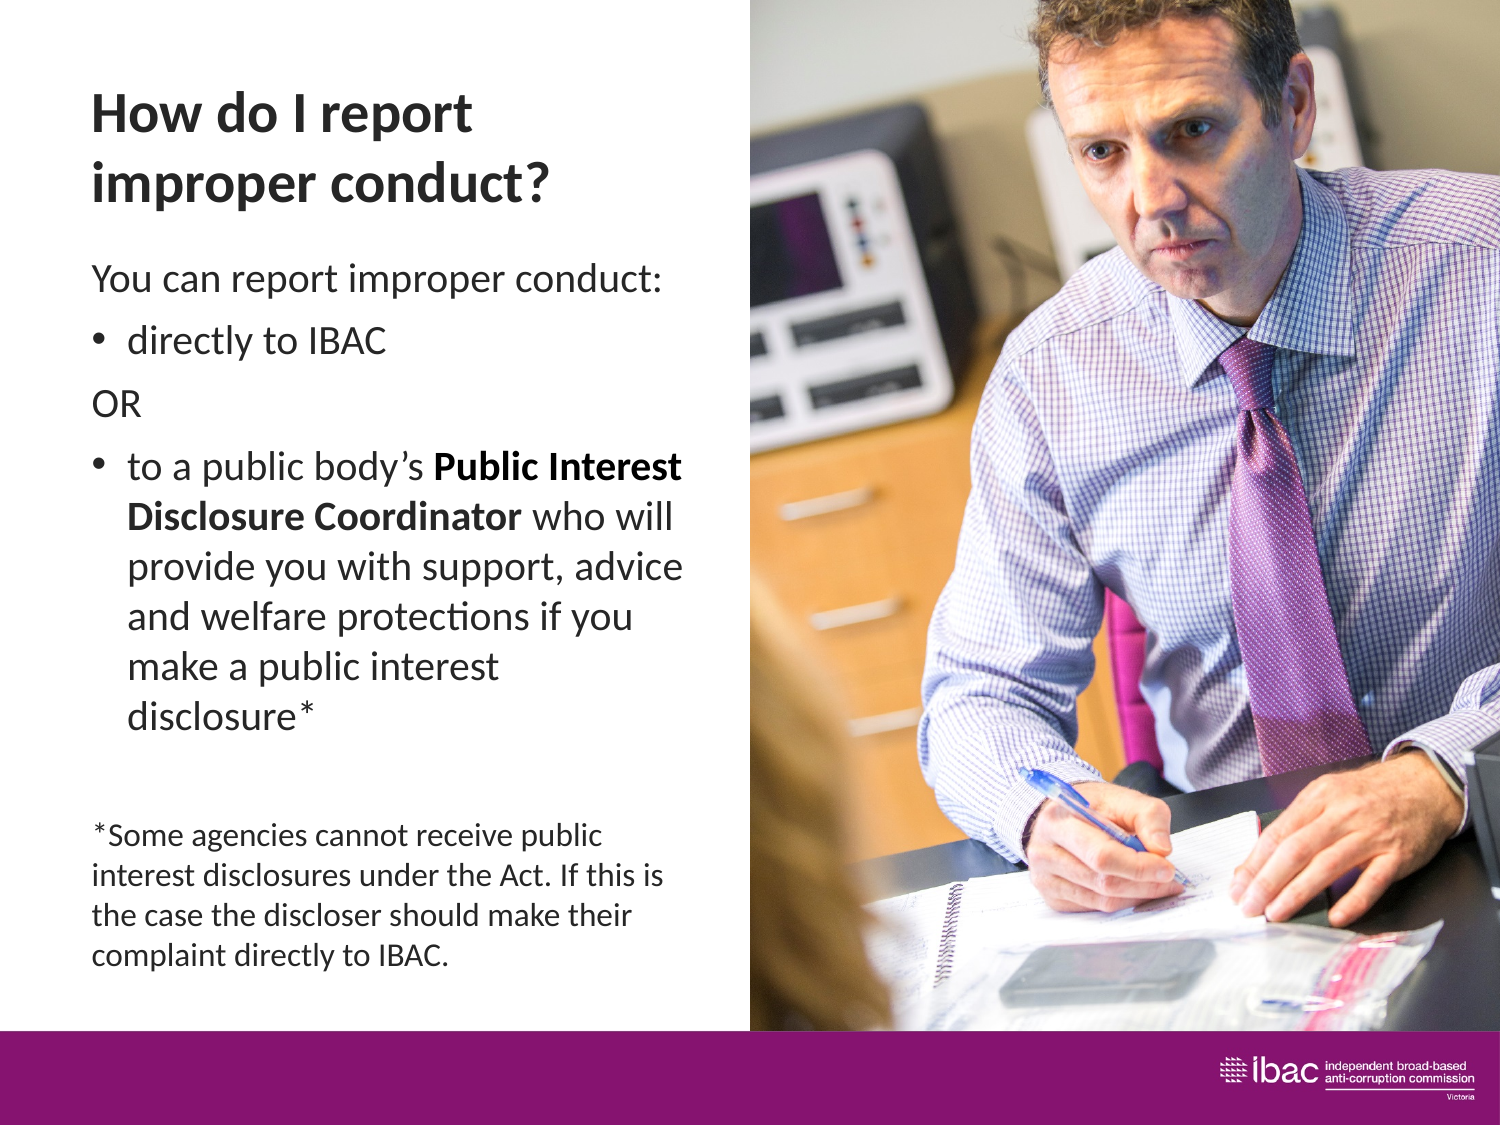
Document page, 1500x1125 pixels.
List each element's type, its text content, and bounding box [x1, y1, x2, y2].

list You can report improper conduct: directly to IBAC OR to a public body’s Public Interest Disclosure Coordinator who will provide you with support, advice and welfare protections if you make a public interest disclosure* *Some agencies cannot receive public interest disclosures under the Act. If this is the case the discloser should make their complaint directly to IBAC. [76, 243, 703, 1000]
picture [0, 0, 1500, 1125]
title How do I report improper conduct? [76, 66, 703, 220]
